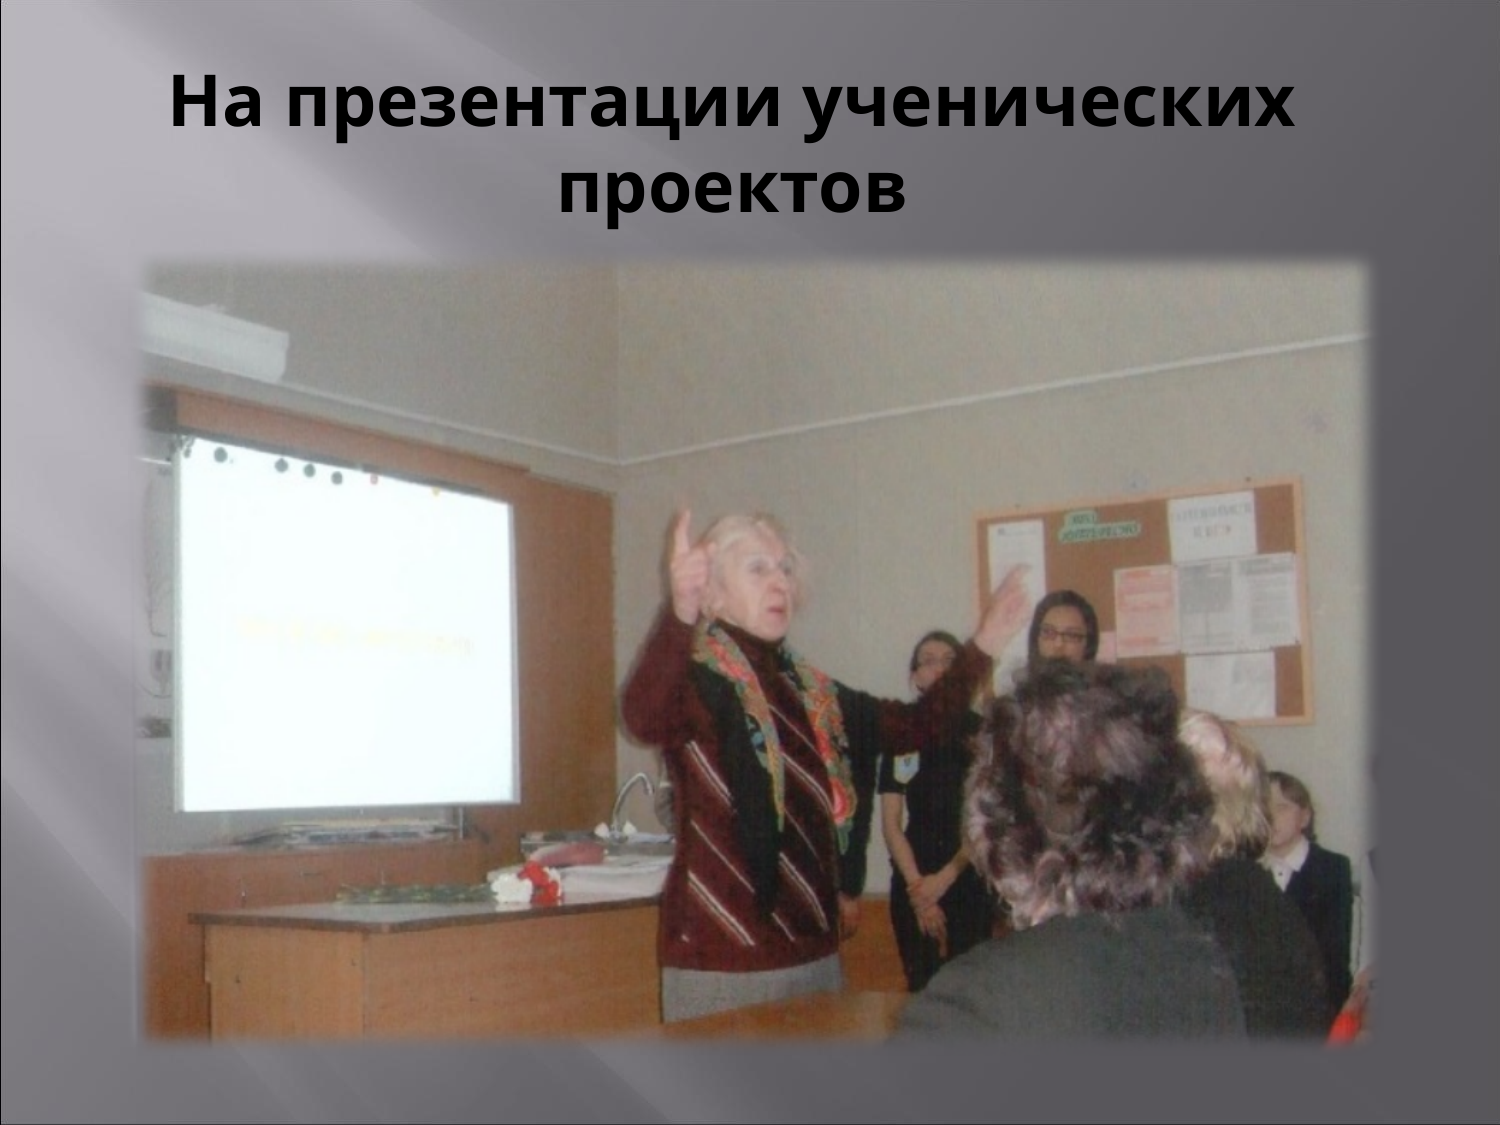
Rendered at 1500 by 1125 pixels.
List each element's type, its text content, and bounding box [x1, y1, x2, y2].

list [128, 245, 1384, 1056]
picture [0, 0, 1500, 1125]
title На презентации ученических проектов [0, 46, 1465, 235]
